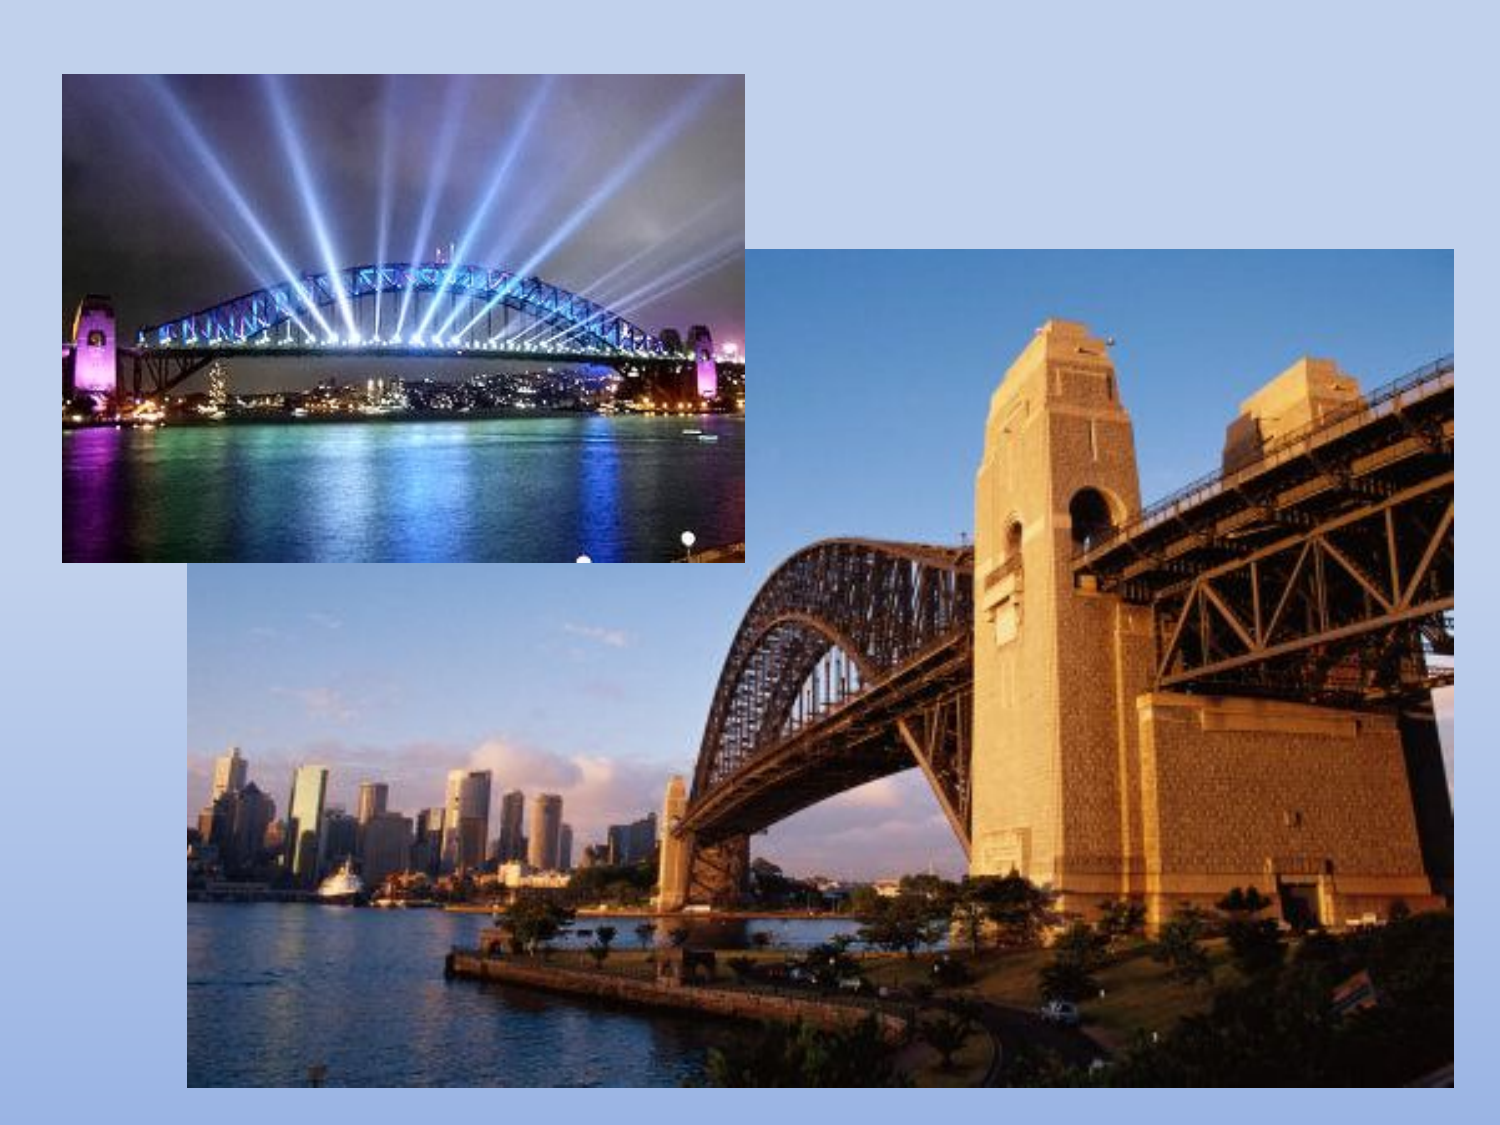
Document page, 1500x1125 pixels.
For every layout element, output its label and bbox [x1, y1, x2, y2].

picture [62, 74, 1454, 1088]
